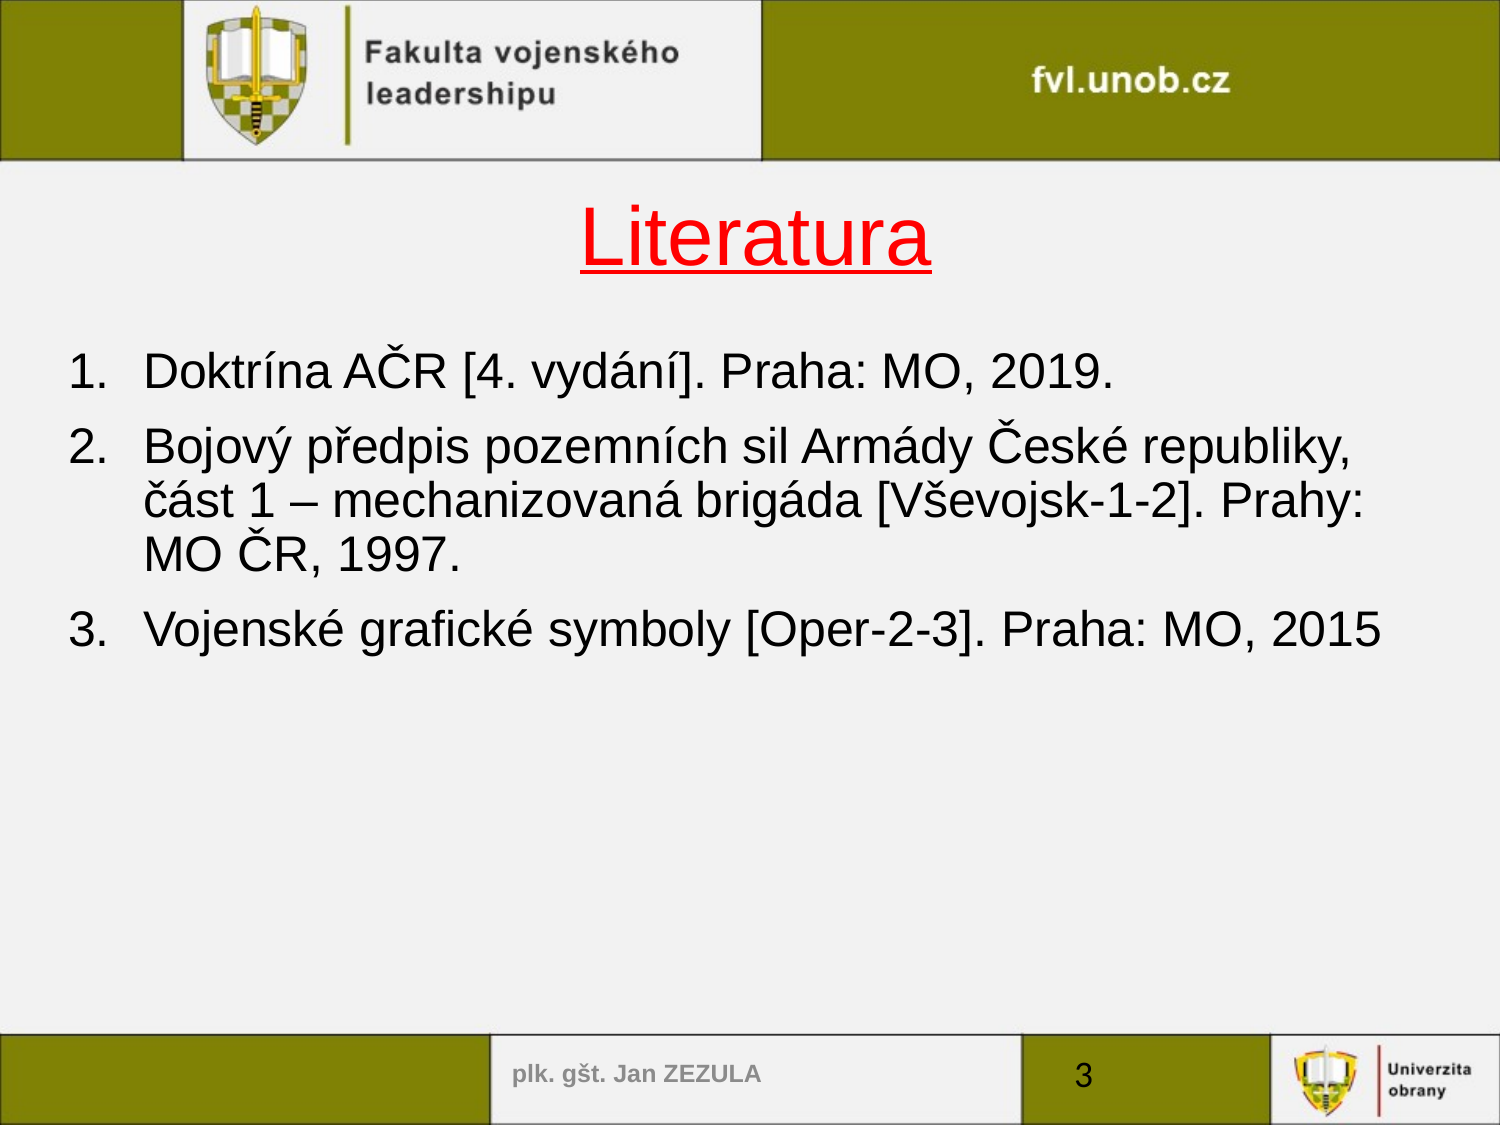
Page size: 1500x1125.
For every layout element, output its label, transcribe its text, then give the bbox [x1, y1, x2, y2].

slide_number 3 [1059, 1042, 1397, 1103]
subtitle Doktrína AČR [4. vydání]. Praha: MO, 2019. Bojový předpis pozemních sil Armády České republiky, část 1 – mechanizovaná brigáda [Vševojsk-1-2]. Prahy: MO ČR, 1997. Vojenské grafické symboly [Oper-2-3]. Praha: MO, 2015 [53, 338, 1459, 998]
picture [0, 0, 1500, 1125]
title Literatura [53, 183, 1459, 291]
footer plk. gšt. Jan ZEZULA [496, 1042, 1004, 1103]
